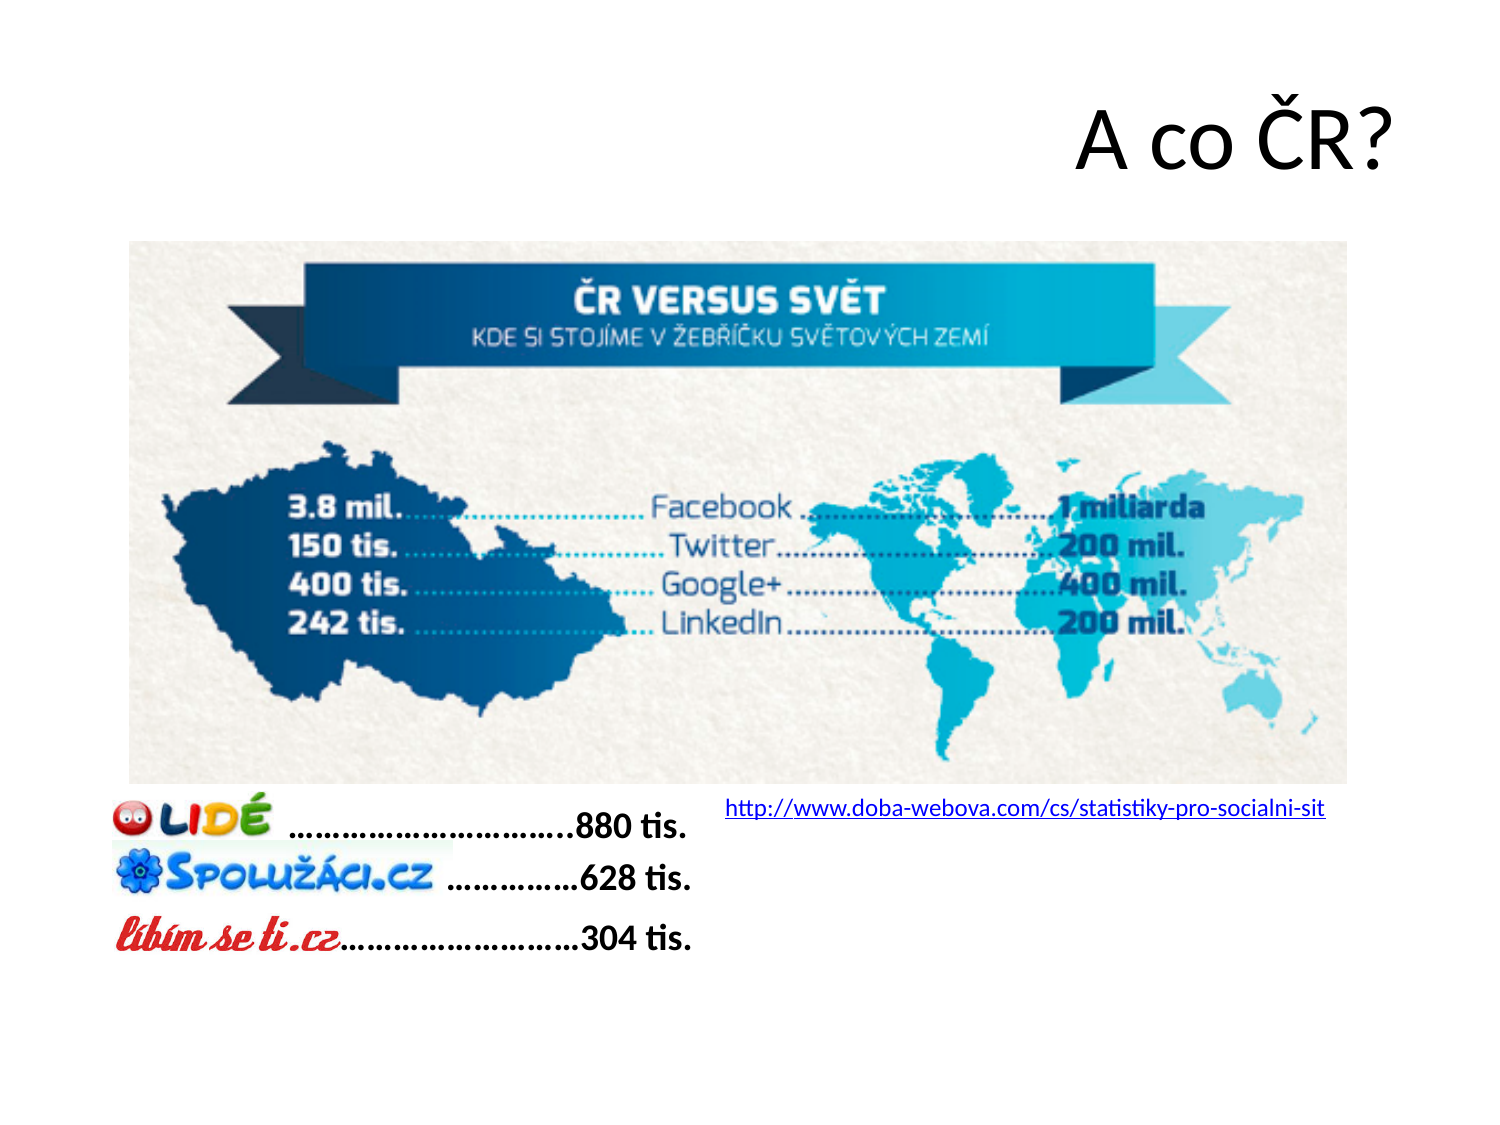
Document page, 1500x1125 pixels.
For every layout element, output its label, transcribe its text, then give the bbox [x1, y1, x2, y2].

text_box …………………………..880 tis. [277, 793, 710, 845]
text_box http://www.doba-webova.com/cs/statistiky-pro-socialni-sit [710, 791, 1341, 864]
title A co ČR? [63, 39, 1414, 227]
picture [108, 791, 453, 967]
text_box ……………628 tis. [458, 845, 897, 906]
picture [129, 241, 1347, 784]
text_box ………………………304 tis. [349, 905, 790, 966]
